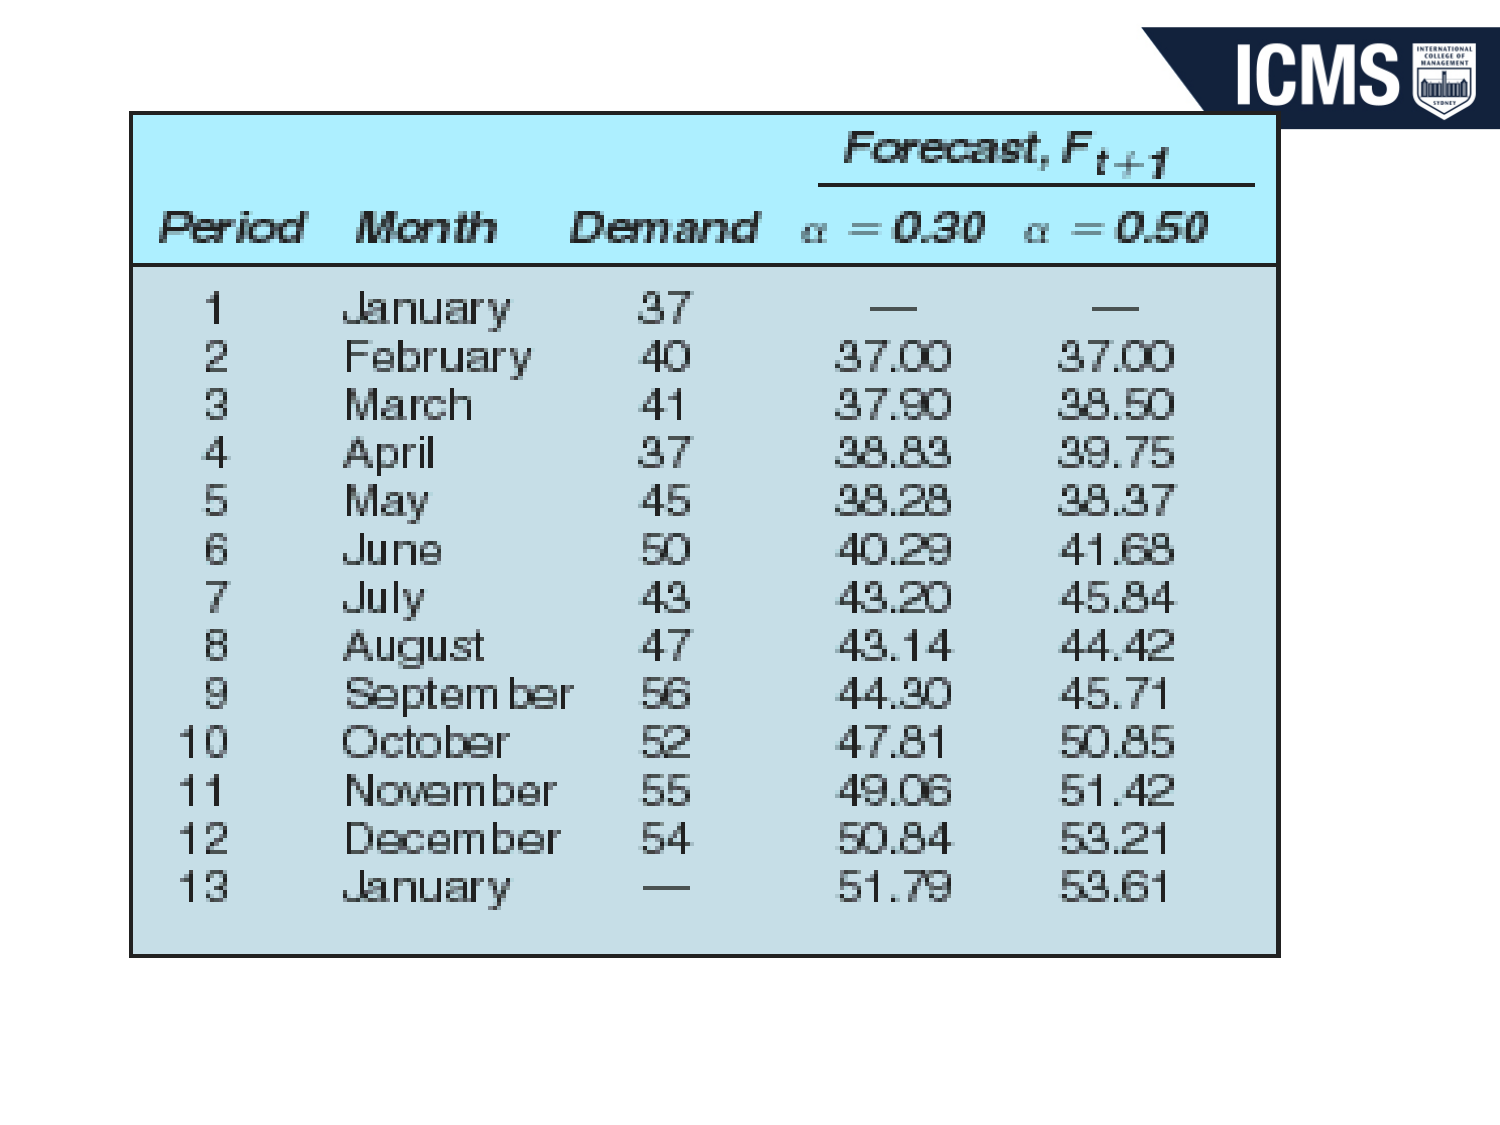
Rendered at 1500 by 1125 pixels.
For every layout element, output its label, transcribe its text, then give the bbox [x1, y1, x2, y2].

picture [0, 0, 1500, 967]
title calcu [1294, 99, 1388, 288]
